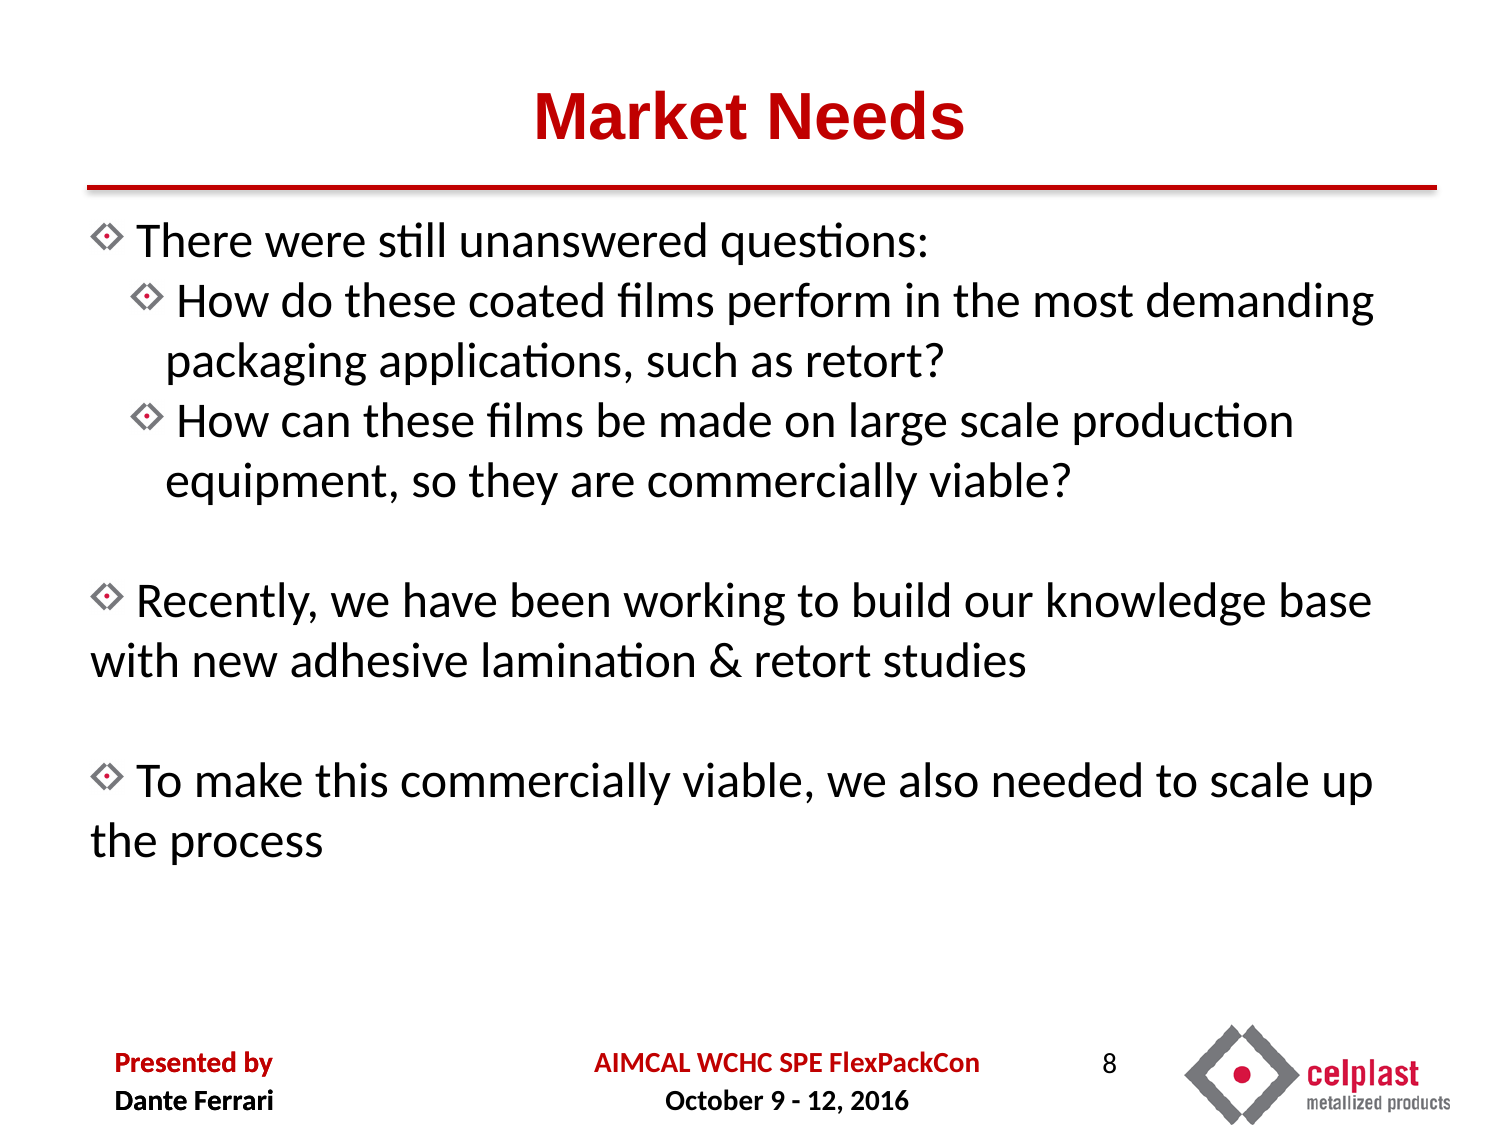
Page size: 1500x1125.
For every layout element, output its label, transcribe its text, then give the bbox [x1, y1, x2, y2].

picture [1184, 1024, 1450, 1125]
picture [129, 279, 165, 315]
slide_number 8 [1087, 1037, 1438, 1098]
picture [89, 579, 125, 615]
picture [129, 399, 165, 435]
picture [89, 219, 125, 255]
picture [89, 759, 125, 795]
title Market Needs [75, 37, 1425, 188]
text_box There were still unanswered questions: How do these coated films perform in the most demanding packaging applications, such as retort? How can these films be made on large scale production equipment, so they are commercially viable? Recently, we have been working to build our knowledge base with new adhesive lamination & retort studies To make this commercially viable, we also needed to scale up the process [74, 199, 1438, 963]
